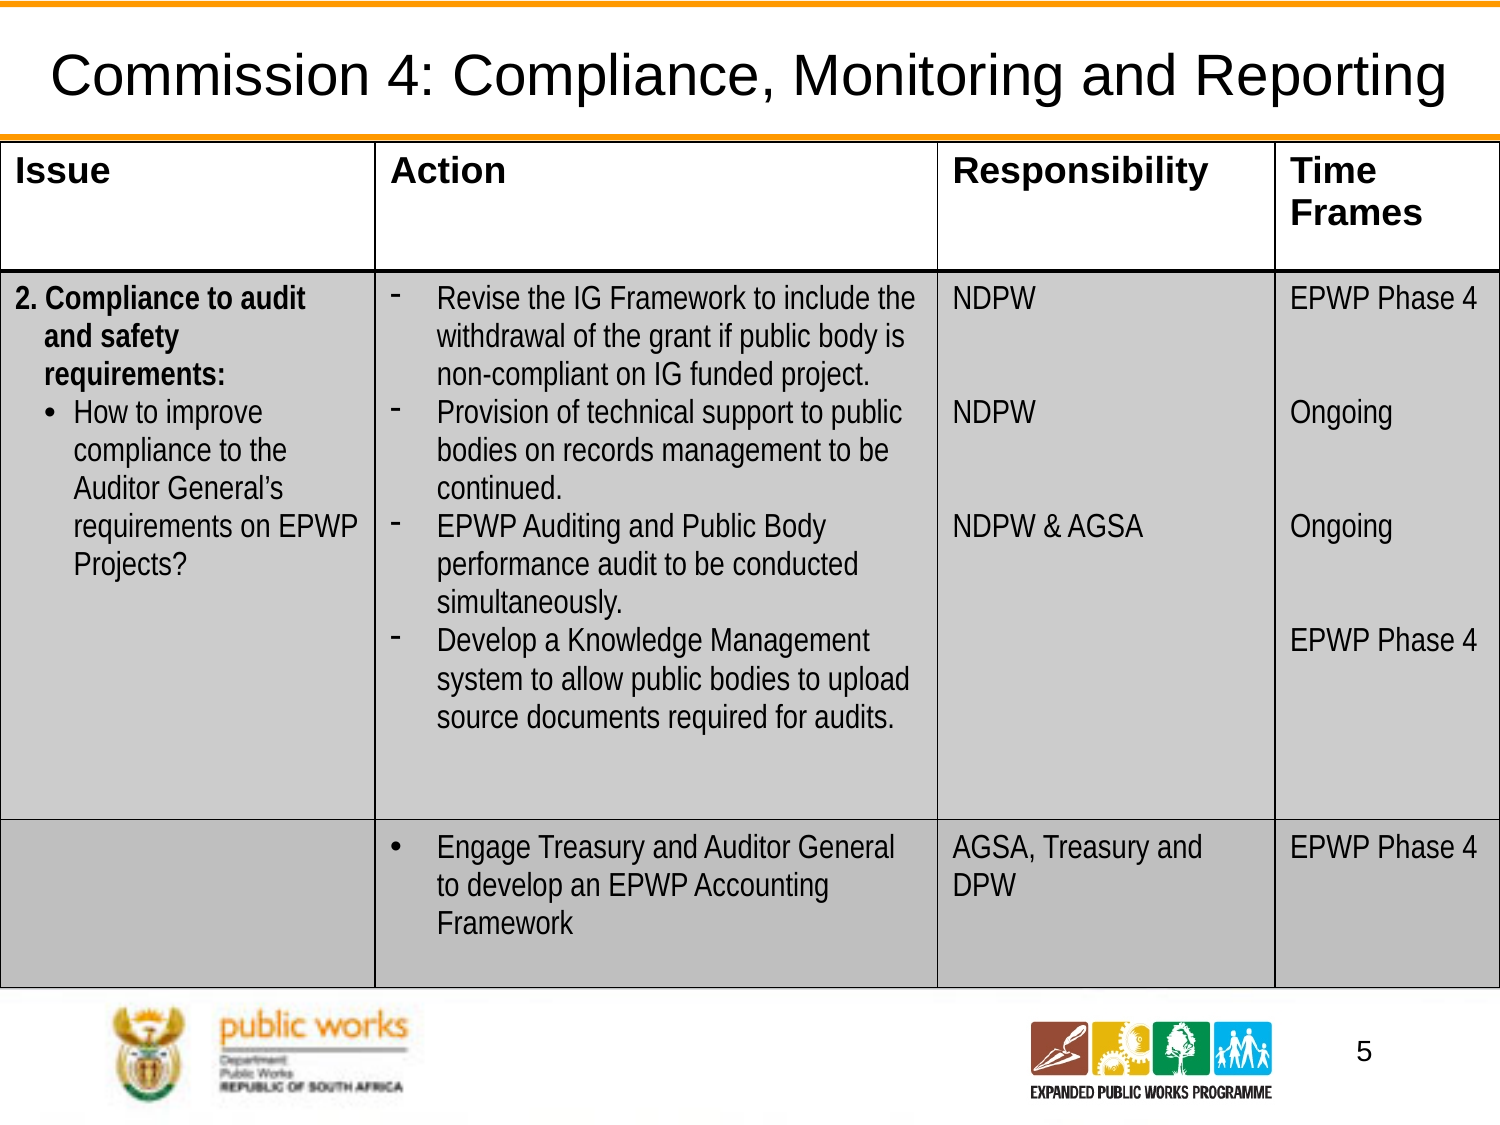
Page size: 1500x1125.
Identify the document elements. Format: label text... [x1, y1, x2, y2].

table_header Issue [1, 143, 374, 269]
table_cell EPWP Phase 4 [1276, 820, 1499, 987]
table_cell Revise the IG Framework to include the withdrawal of the grant if public body is non-compliant on IG funded project. Provision of technical support to public bodies on records management to be continued. EPWP Auditing and Public Body performance audit to be conducted simultaneously. Develop a Knowledge Management system to allow public bodies to upload source documents required for audits. [376, 273, 937, 819]
table_cell [1, 820, 374, 987]
table_cell Engage Treasury and Auditor General to develop an EPWP Accounting Framework [376, 820, 937, 987]
table_cell NDPW NDPW NDPW & AGSA [938, 273, 1274, 819]
table_header Time Frames [1276, 143, 1499, 269]
title Commission 4: Compliance, Monitoring and Reporting [0, 7, 1500, 137]
table_cell 2. Compliance to audit and safety requirements: How to improve compliance to the Auditor General’s requirements on EPWP Projects? [1, 273, 374, 819]
slide_number 5 [1309, 1025, 1388, 1100]
table_cell EPWP Phase 4 Ongoing Ongoing EPWP Phase 4 [1276, 273, 1499, 819]
text_box [34, 137, 1447, 141]
table_cell AGSA, Treasury and DPW [938, 820, 1274, 987]
table_header Action [376, 143, 937, 269]
table_header Responsibility [938, 143, 1274, 269]
picture [0, 988, 1500, 1125]
